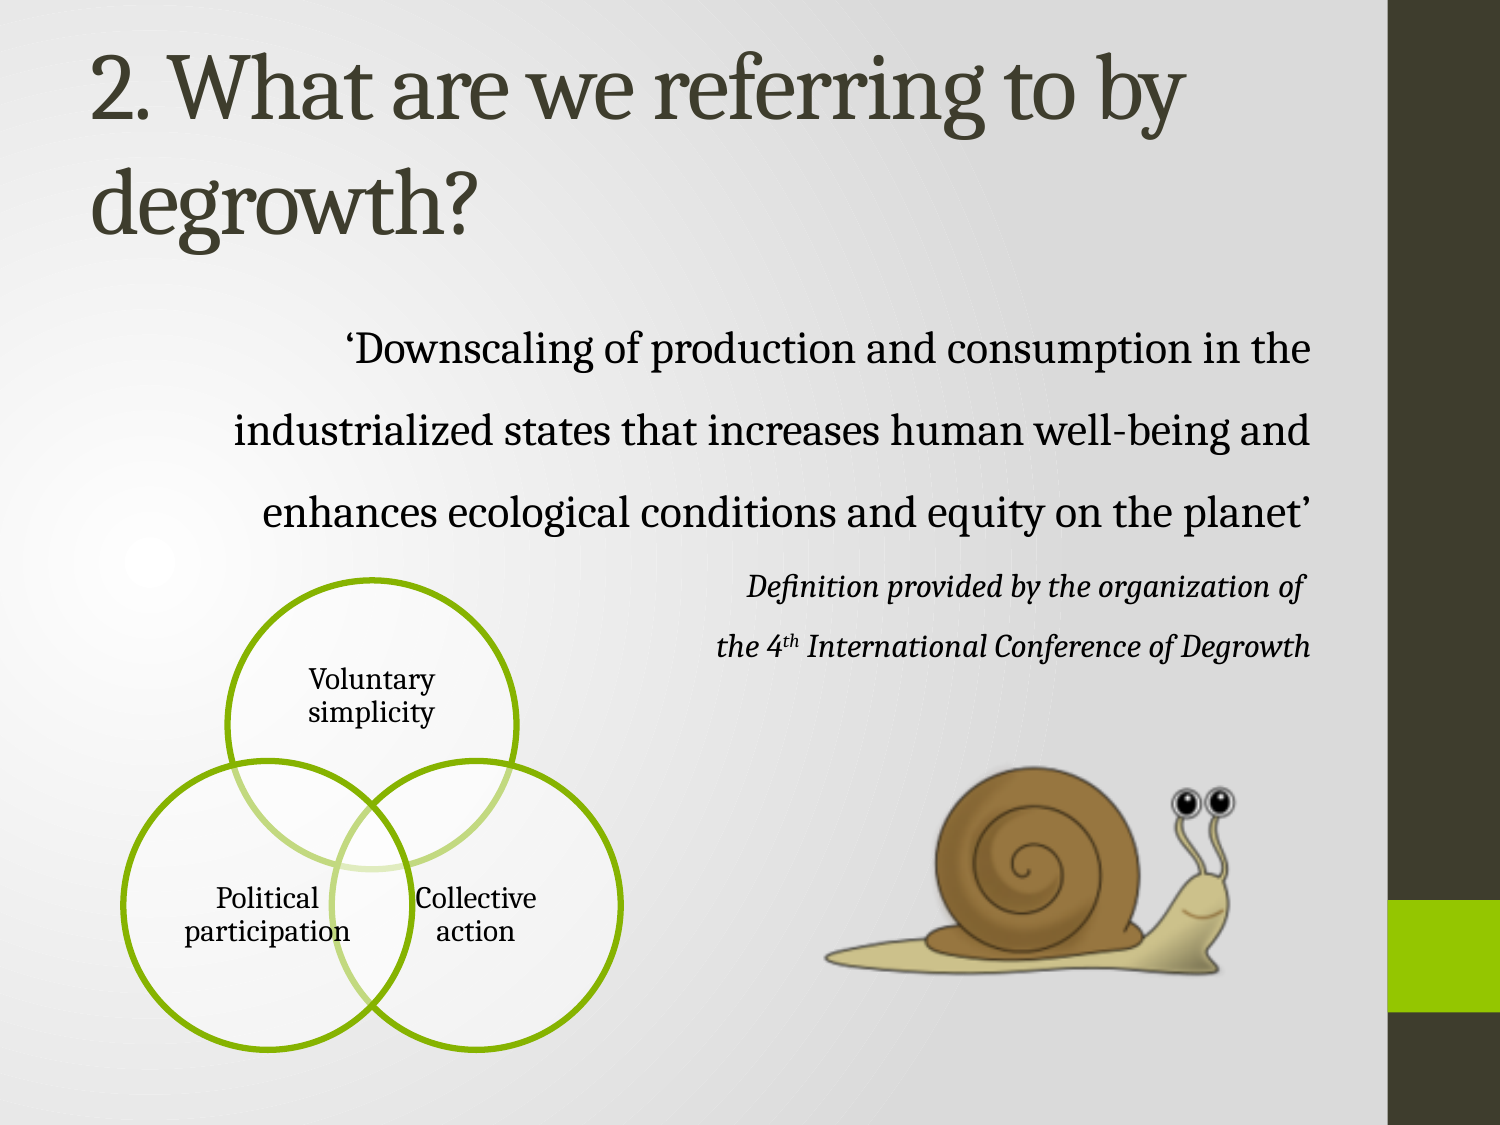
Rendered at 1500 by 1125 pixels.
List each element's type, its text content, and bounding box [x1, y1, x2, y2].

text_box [64, 573, 680, 1057]
list ‘Downscaling of production and consumption in the industrialized states that increases human well-being and enhances ecological conditions and equity on the planet’ Definition provided by the organization of the 4th International Conference of Degrowth [76, 282, 1327, 1070]
picture [784, 727, 1281, 1008]
title 2. What are we referring to by degrowth? [75, 45, 1325, 233]
